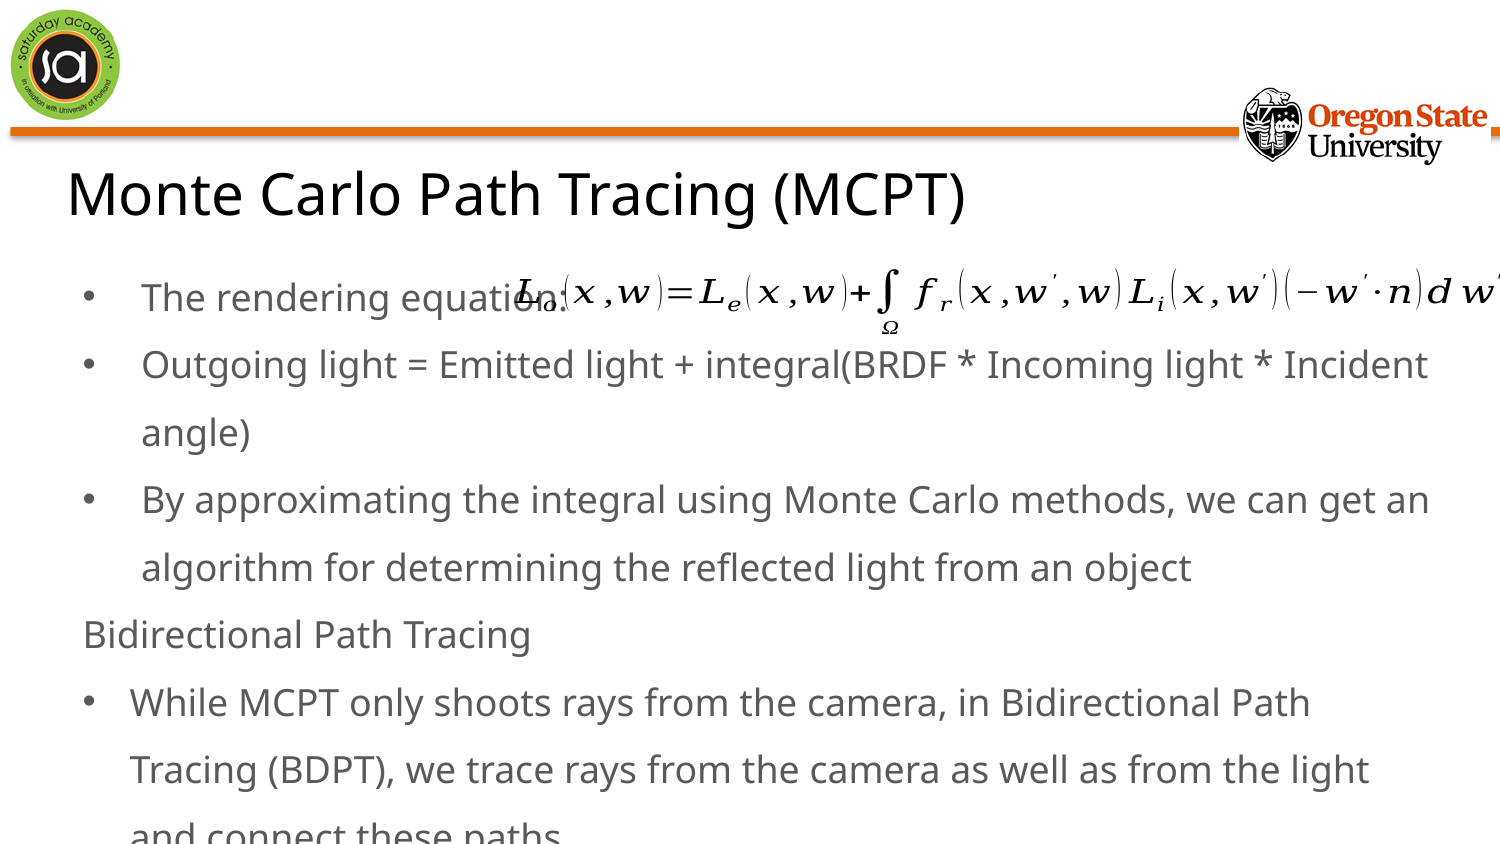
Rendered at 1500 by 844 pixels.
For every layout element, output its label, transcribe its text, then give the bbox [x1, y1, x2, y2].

picture [0, 0, 1500, 844]
list The rendering equation: Outgoing light = Emitted light + integral(BRDF * Incoming light * Incident angle) By approximating the integral using Monte Carlo methods, we can get an algorithm for determining the reflected light from an object Bidirectional Path Tracing While MCPT only shoots rays from the camera, in Bidirectional Path Tracing (BDPT), we trace rays from the camera as well as from the light and connect these paths. [51, 236, 1449, 797]
title Monte Carlo Path Tracing (MCPT) [51, 142, 1449, 236]
